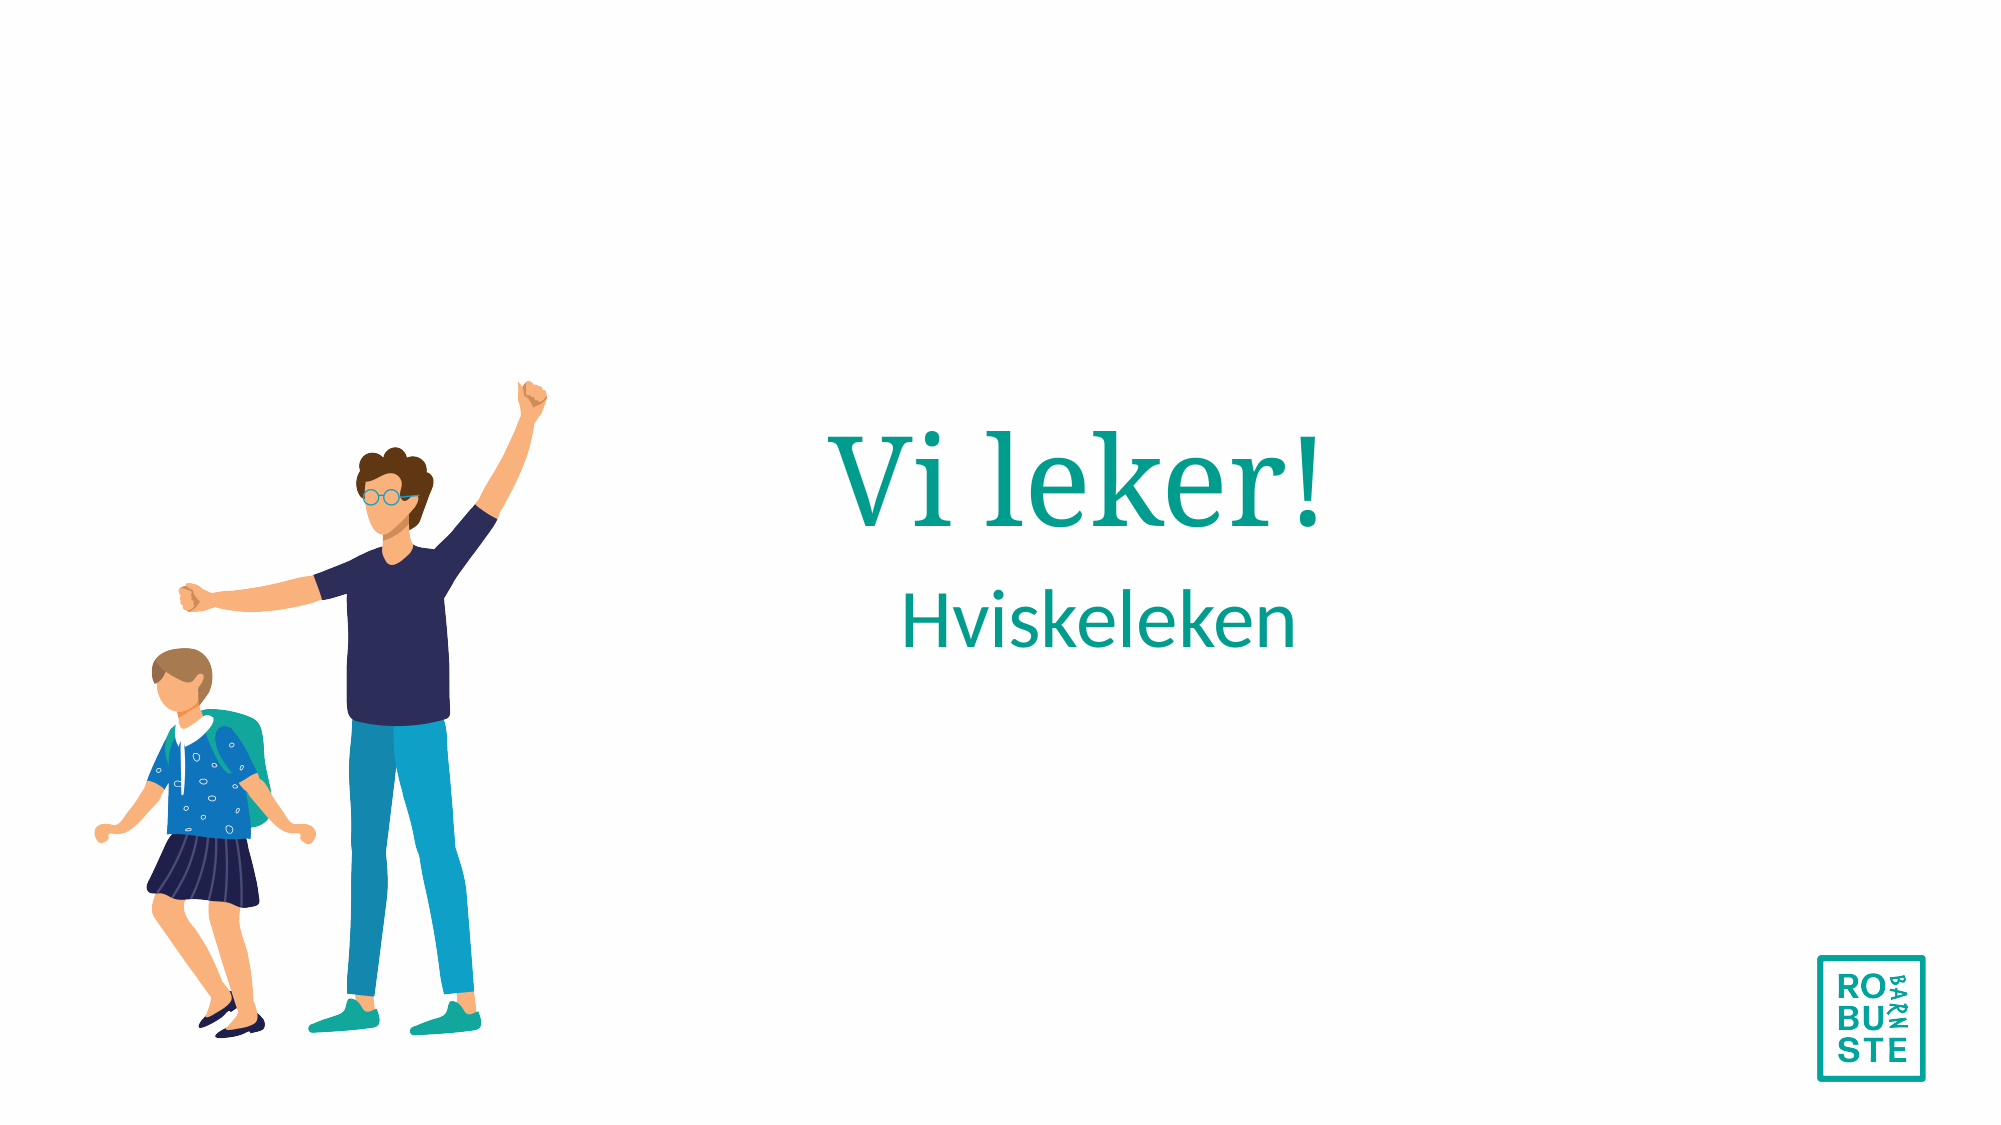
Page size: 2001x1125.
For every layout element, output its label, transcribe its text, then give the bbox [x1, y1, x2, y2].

picture [0, 183, 1224, 1125]
picture [1817, 955, 1926, 1082]
title Vi leker! [748, 314, 2000, 561]
list Hviskeleken [885, 561, 2000, 901]
